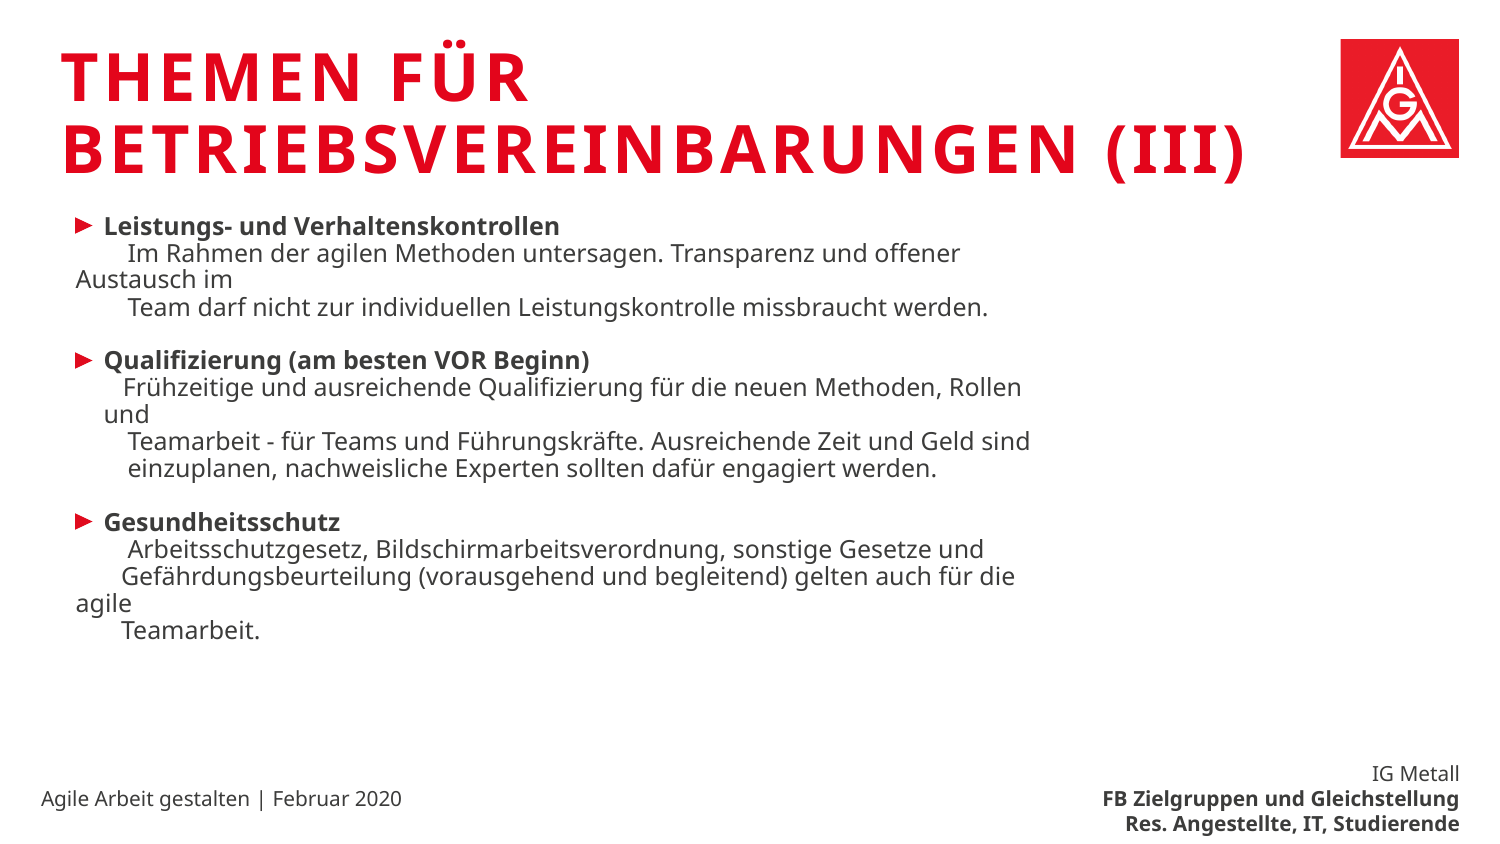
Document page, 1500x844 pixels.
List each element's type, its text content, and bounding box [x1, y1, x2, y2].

picture [75, 513, 92, 530]
picture [75, 352, 92, 369]
picture [75, 217, 92, 234]
title Themen für Betriebsvereinbarungen (III) [60, 44, 1328, 119]
list Leistungs- und Verhaltenskontrollen Im Rahmen der agilen Methoden untersagen. Transparenz und offener Austausch im Team darf nicht zur individuellen Leistungskontrolle missbraucht werden. Qualifizierung (am besten VOR Beginn) Frühzeitige und ausreichende Qualifizierung für die neuen Methoden, Rollen und Teamarbeit - für Teams und Führungskräfte. Ausreichende Zeit und Geld sind einzuplanen, nachweisliche Experten sollten dafür engagiert werden. Gesundheitsschutz Arbeitsschutzgesetz, Bildschirmarbeitsverordnung, sonstige Gesetze und Gefährdungsbeurteilung (vorausgehend und begleitend) gelten auch für die agile Teamarbeit. [60, 206, 1058, 759]
